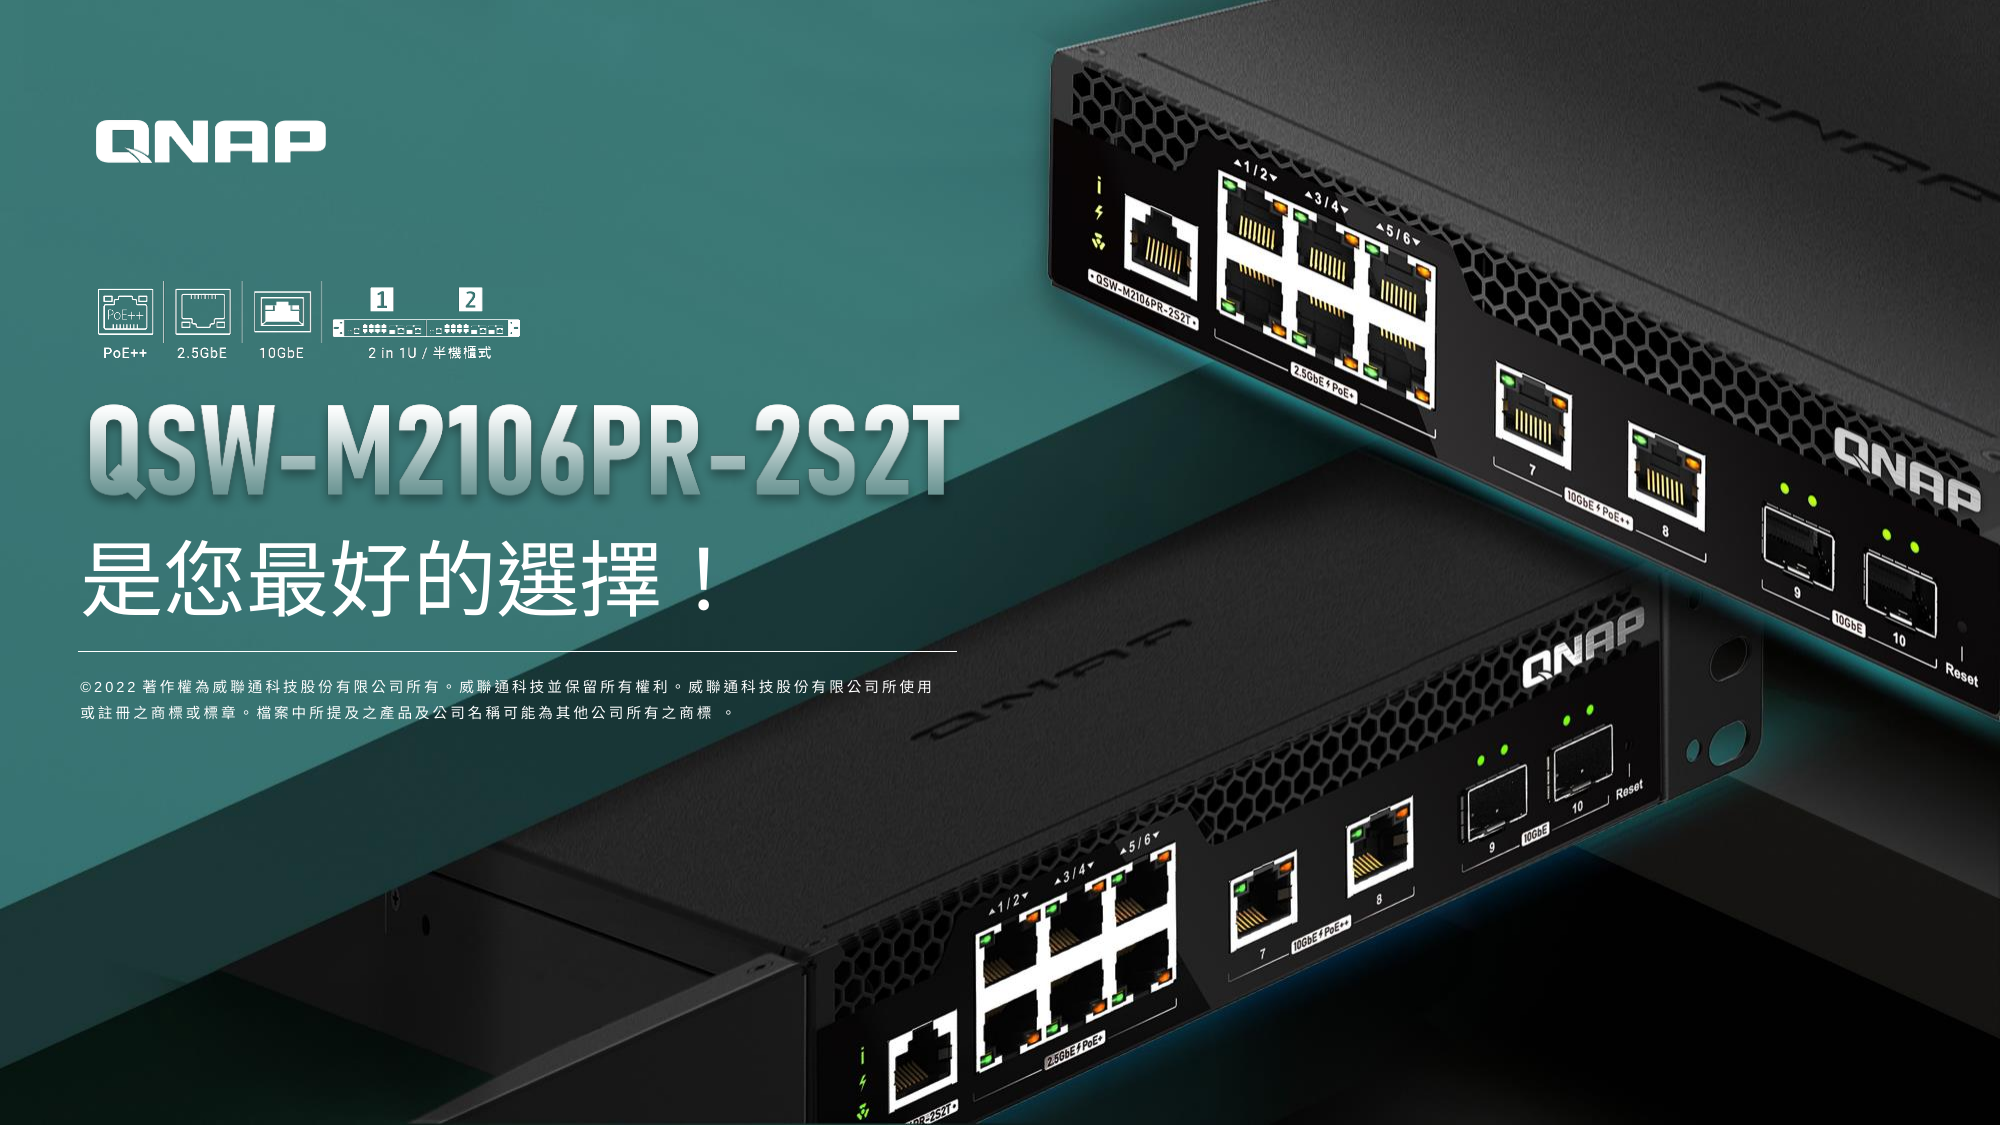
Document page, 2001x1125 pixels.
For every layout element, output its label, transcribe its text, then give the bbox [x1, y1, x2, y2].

picture [0, 0, 2000, 1125]
text_box 是您最好的選擇！ [65, 519, 969, 635]
text_box ©2022著作權為威聯通科技股份有限公司所有。威聯通科技並保留所有權利。威聯通科技股份有限公司所使用或註冊之商標或標章。檔案中所提及之產品及公司名稱可能為其他公司所有之商標 。​ [65, 661, 957, 730]
